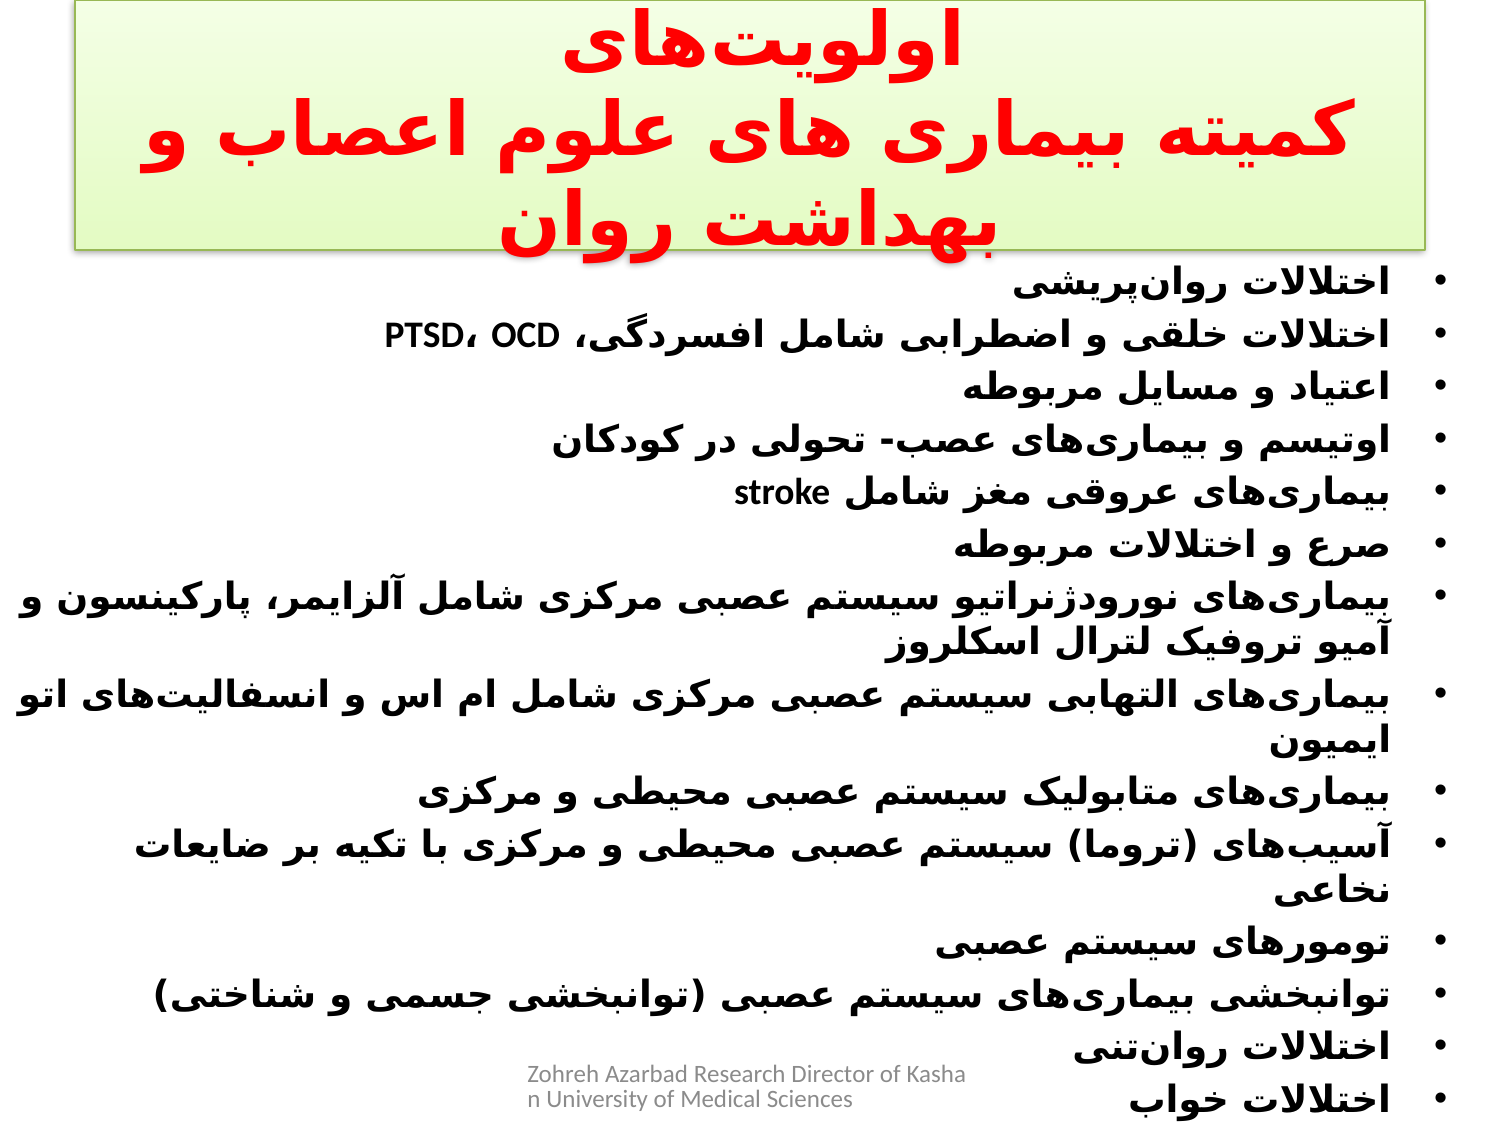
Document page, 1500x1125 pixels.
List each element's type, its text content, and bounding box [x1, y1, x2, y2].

text_box اولویت‌های کمیته بیماری های علوم اعصاب و بهداشت روان [74, 0, 1426, 251]
list اختلالات روان‌پریشی اختلالات خلقی و اضطرابی شامل افسردگی، PTSD، OCD اعتیاد و مسایل مربوطه اوتیسم و بیماری‌های عصب- تحولی در کودکان بیماری‌های عروقی مغز شامل stroke صرع و اختلالات مربوطه بیماری‌های نورودژنراتیو سیستم عصبی مرکزی شامل آلزایمر، پارکینسون و آمیو تروفیک لترال اسکلروز بیماری‌های التهابی سیستم عصبی مرکزی شامل ام اس و انسفالیت‌های اتو ایمیون بیماری‌های متابولیک سیستم عصبی محیطی و مرکزی آسیب‌های (تروما) سیستم عصبی محیطی و مرکزی با تکیه بر ضایعات نخاعی تومورهای سیستم عصبی توانبخشی بیماری‌های سیستم عصبی (توانبخشی جسمی و شناختی) اختلالات روان‌تنی اختلالات خواب ترمیم مغز و نوروپلاستیسیتی و neuro inflammation کاربری جدید داروهای مرسوم و شناخته شده در درمان بیماری‌های اعصاب و روان [0, 249, 1463, 1125]
footer Zohreh Azarbad Research Director of Kashan University of Medical Sciences [512, 1042, 988, 1103]
